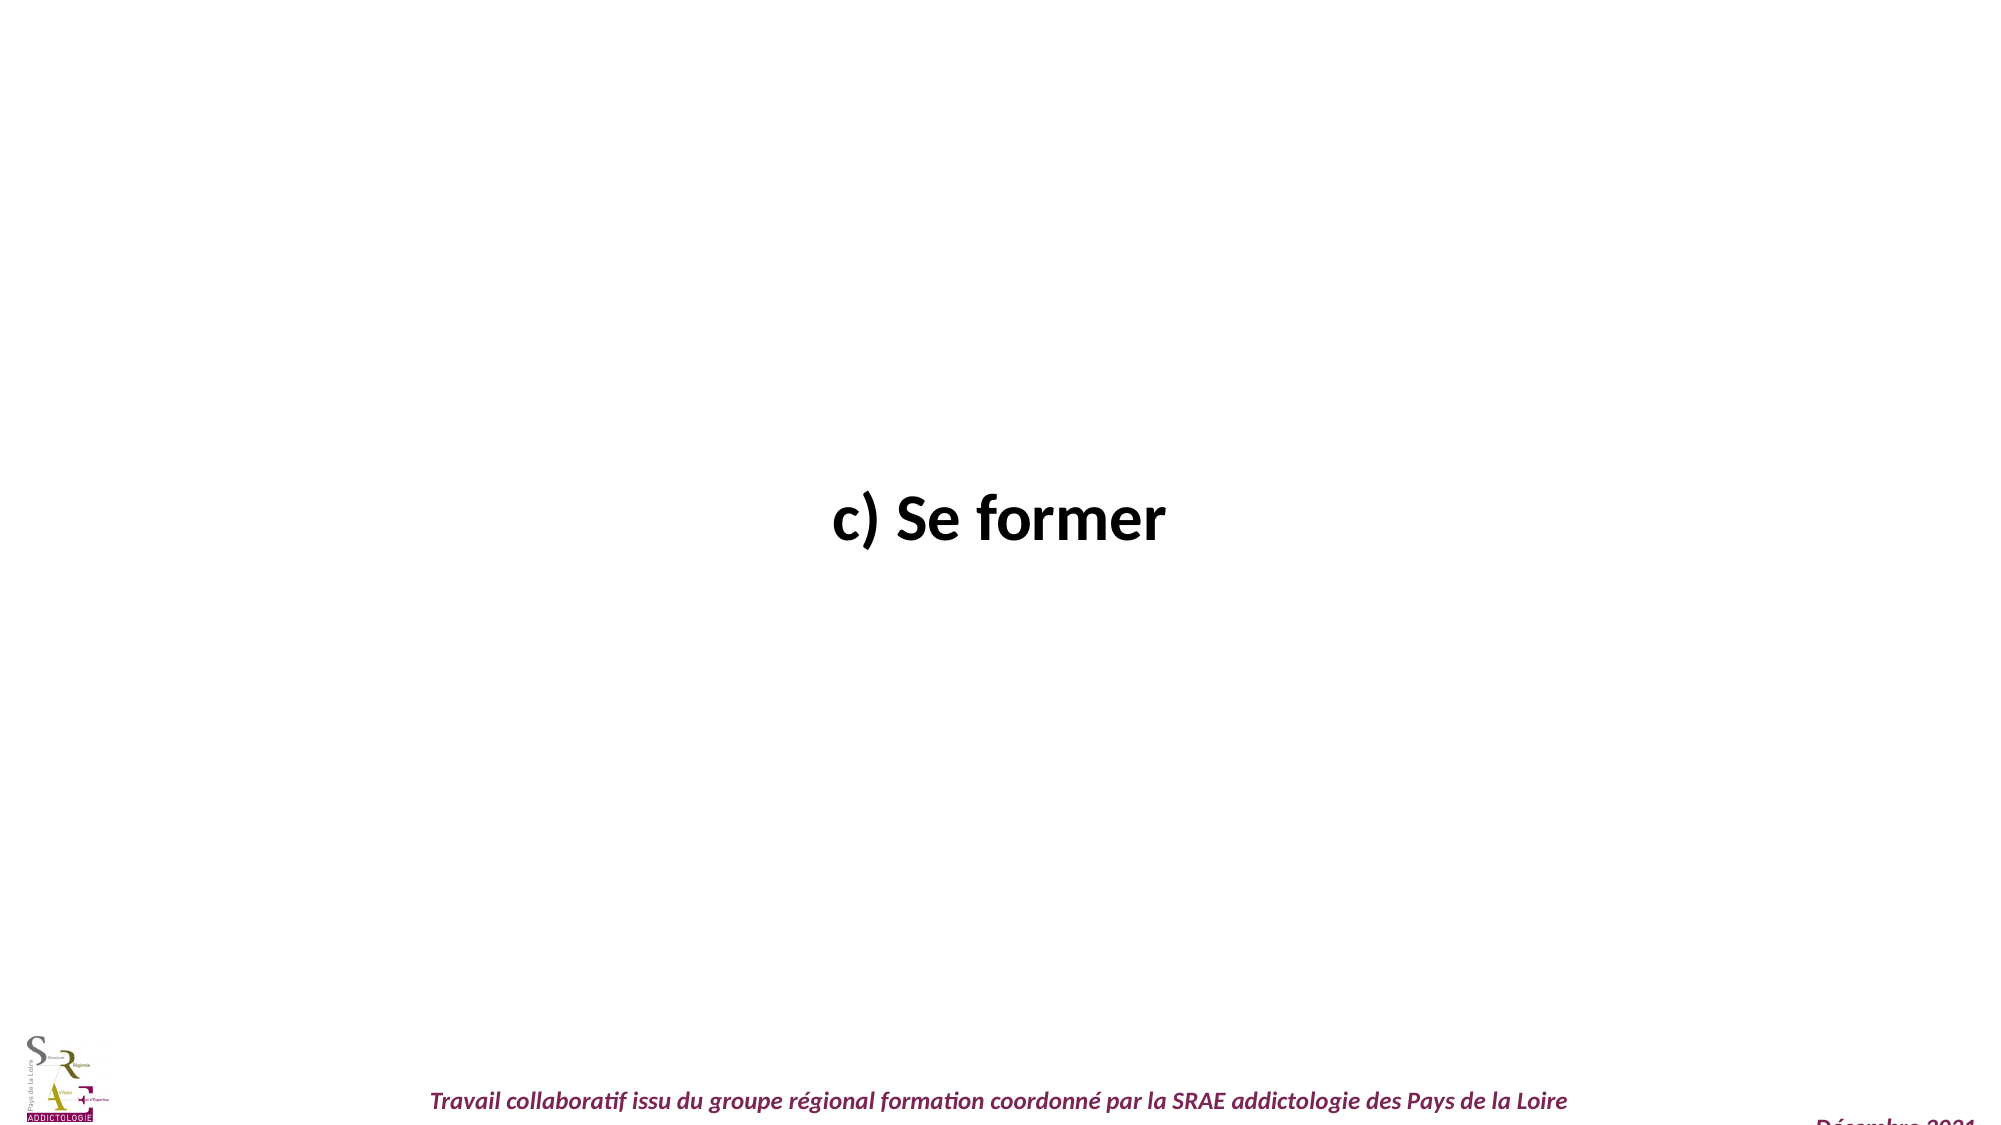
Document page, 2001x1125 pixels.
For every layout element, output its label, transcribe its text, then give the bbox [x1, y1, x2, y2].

picture [27, 1036, 112, 1122]
text_box c) Se former [0, 466, 2000, 562]
